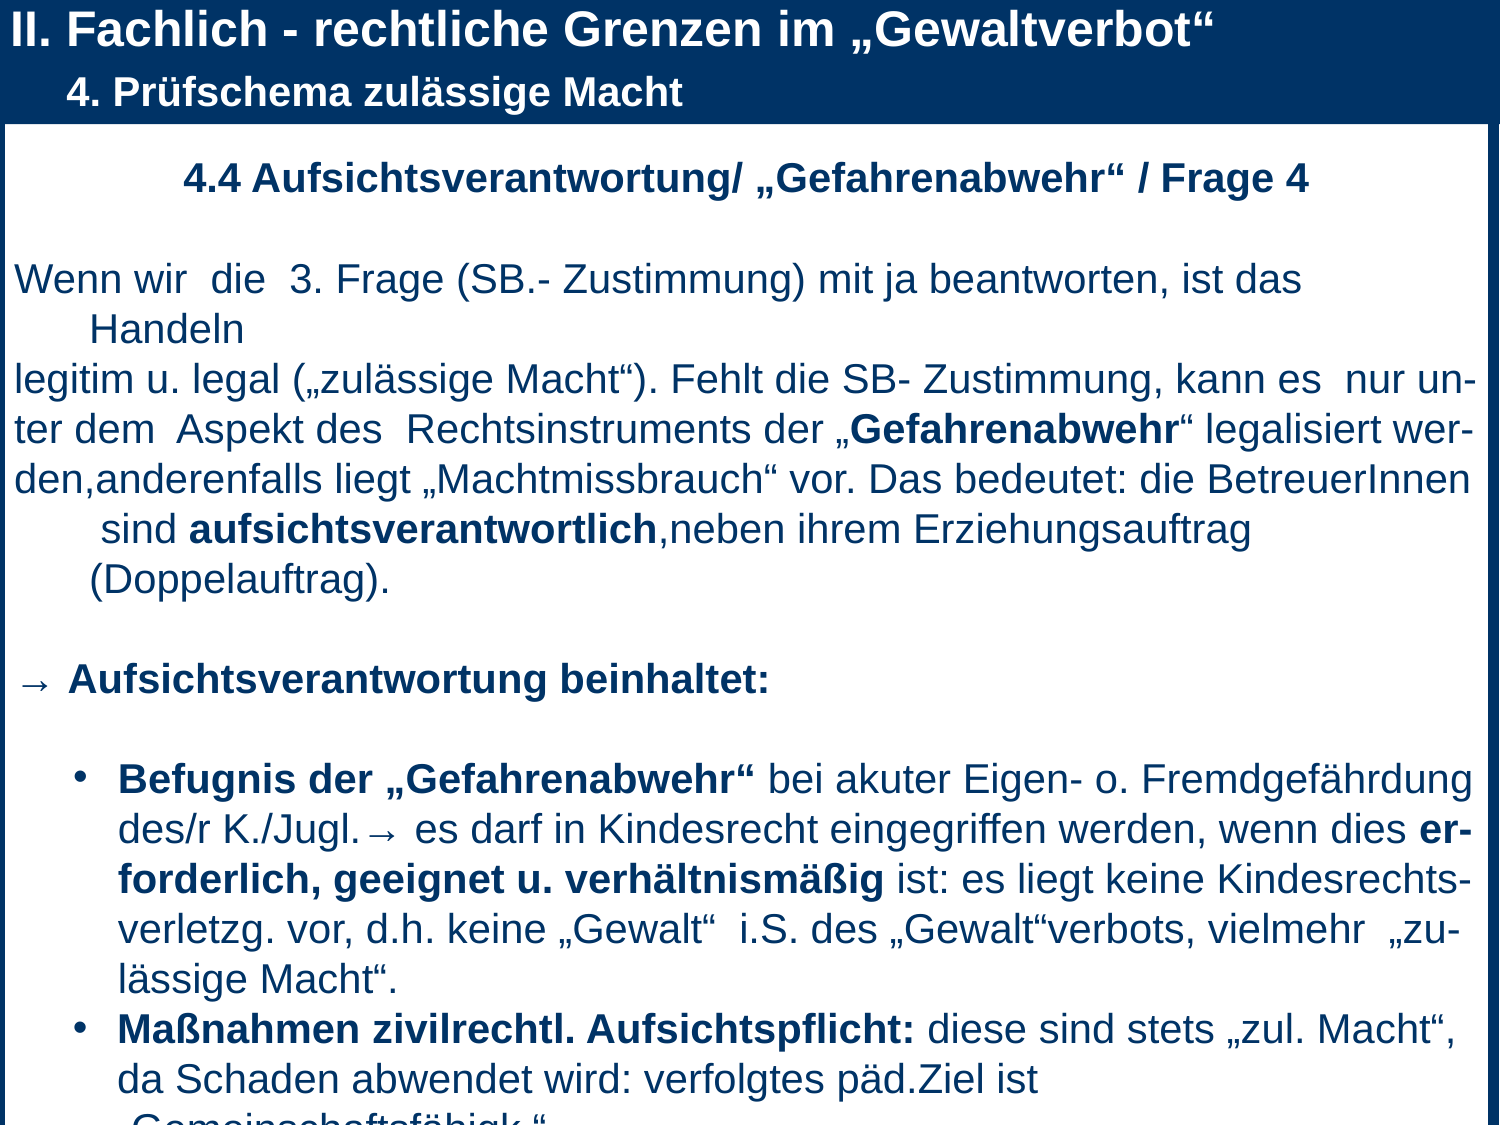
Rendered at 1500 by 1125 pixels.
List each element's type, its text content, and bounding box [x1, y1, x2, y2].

text_box II. Fachlich - rechtliche Grenzen im „Gewaltverbot“. 4. Prüfschema zulässige Macht [0, 0, 1500, 125]
text_box 4.4 Aufsichtsverantwortung/ „Gefahrenabwehr“ / Frage 4 Wenn wir die 3. Frage (SB.- Zustimmung) mit ja beantworten, ist das Handeln legitim u. legal („zulässige Macht“). Fehlt die SB- Zustimmung, kann es nur un- ter dem Aspekt des Rechtsinstruments der „Gefahrenabwehr“ legalisiert wer- den,anderenfalls liegt „Machtmissbrauch“ vor. Das bedeutet: die BetreuerInnen sind aufsichtsverantwortlich,neben ihrem Erziehungsauftrag (Doppelauftrag). → Aufsichtsverantwortung beinhaltet: Befugnis der „Gefahrenabwehr“ bei akuter Eigen- o. Fremdgefährdung des/r K./Jugl.→ es darf in Kindesrecht eingegriffen werden, wenn dies er- forderlich, geeignet u. verhältnismäßig ist: es liegt keine Kindesrechts- verletzg. vor, d.h. keine „Gewalt“ i.S. des „Gewalt“verbots, vielmehr „zu- lässige Macht“. Maßnahmen zivilrechtl. Aufsichtspflicht: diese sind stets „zul. Macht“, da Schaden abwendet wird: verfolgtes päd.Ziel ist „Gemeinschaftsfähigk.“ Aufsichtspflicht besteht in den Grenzen der Vorhersehbar-/ Zumutbarkeit [0, 125, 1494, 1125]
